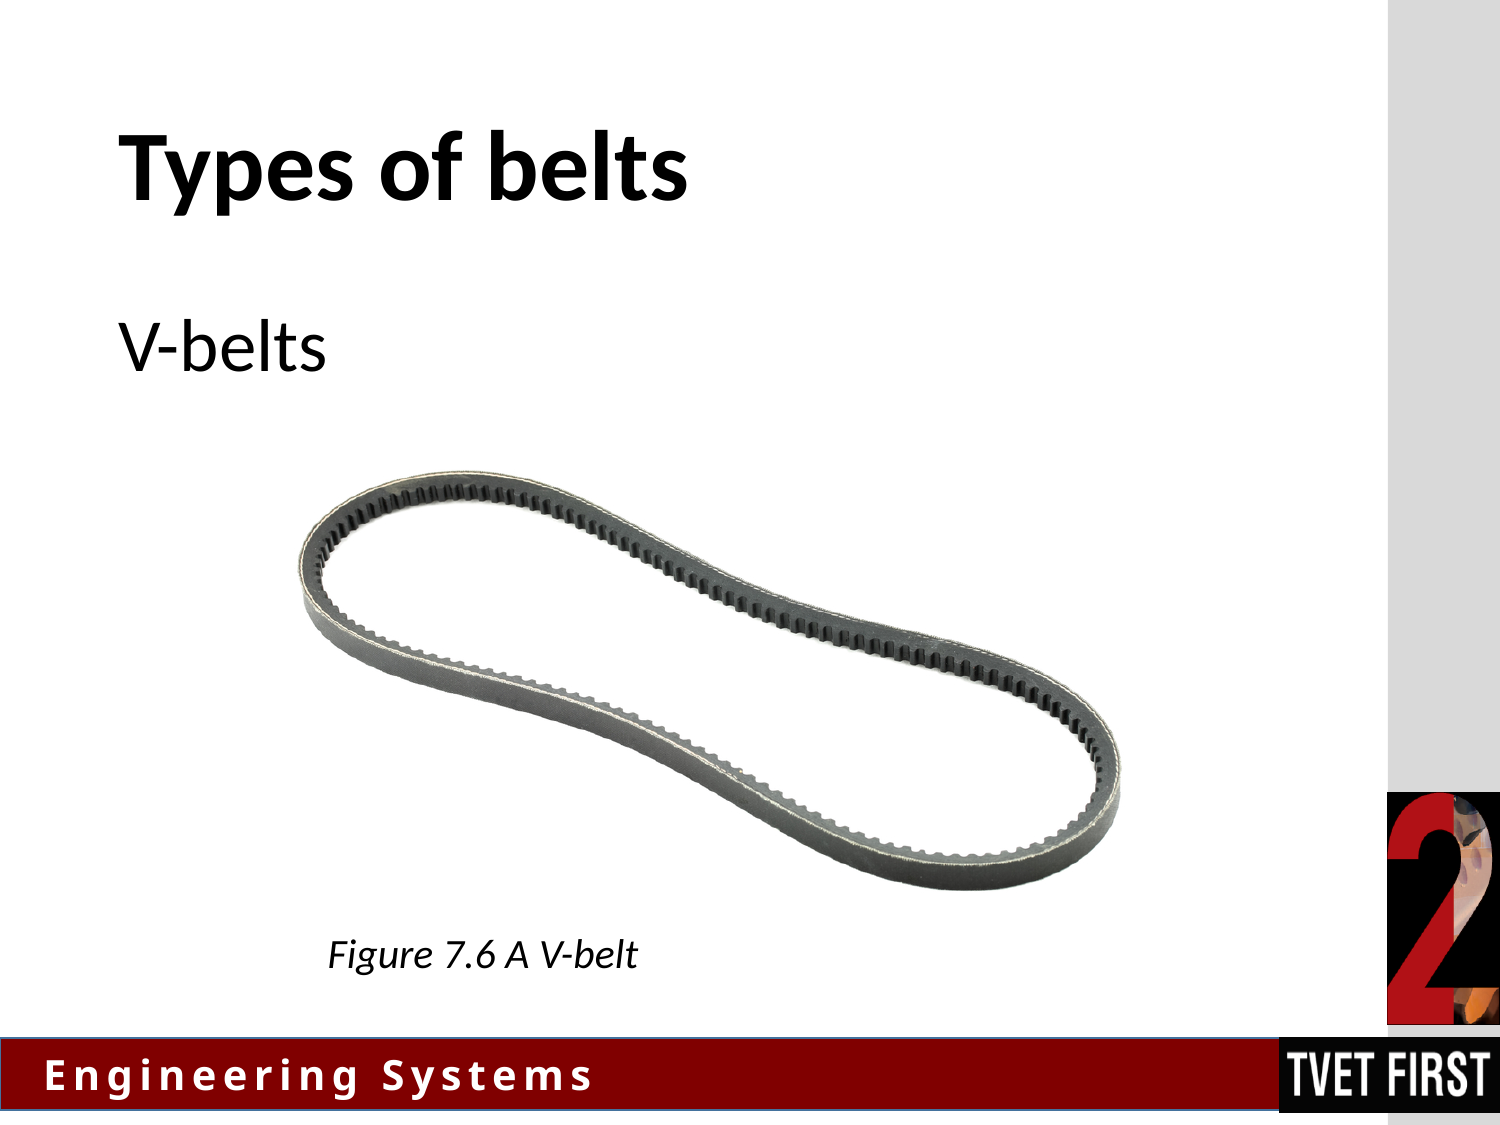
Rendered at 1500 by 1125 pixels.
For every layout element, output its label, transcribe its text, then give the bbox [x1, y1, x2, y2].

picture [241, 353, 1140, 953]
text_box Figure 7.6 A V-belt [312, 953, 656, 985]
title Types of belts [103, 59, 1370, 278]
list V-belts [103, 299, 1370, 421]
picture [1279, 1037, 1500, 1113]
picture [1387, 792, 1500, 1025]
